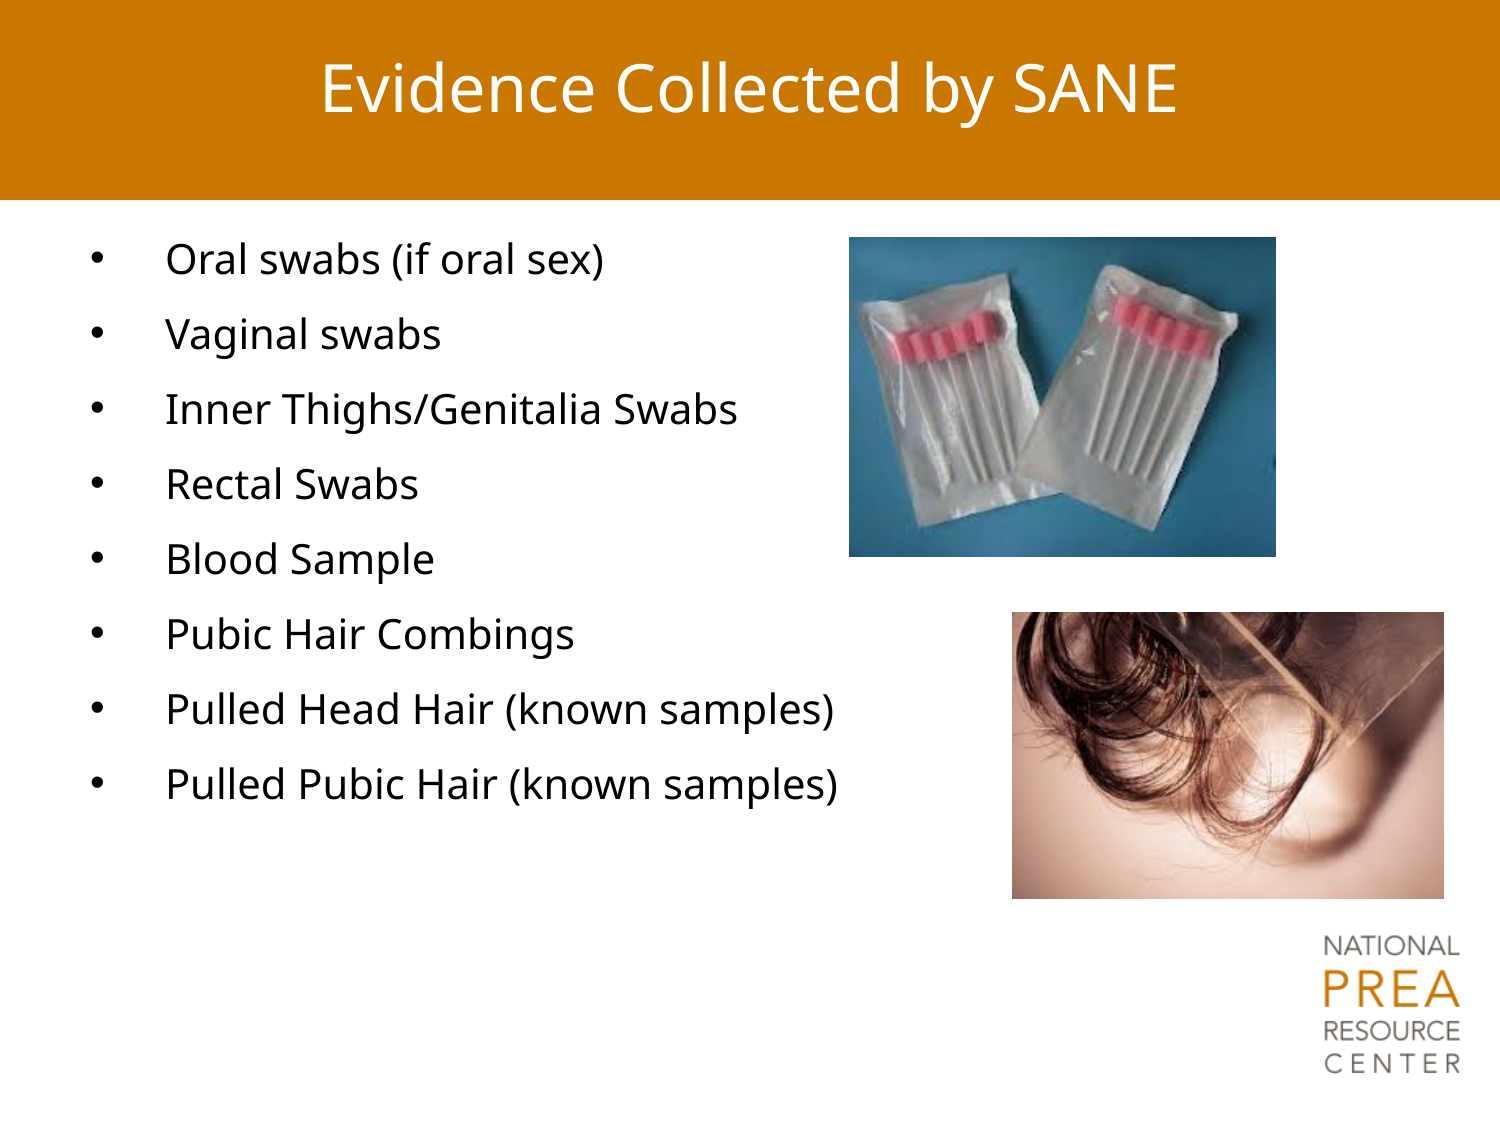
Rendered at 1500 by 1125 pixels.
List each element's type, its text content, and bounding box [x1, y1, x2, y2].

picture [849, 237, 1276, 557]
list Oral swabs (if oral sex) Vaginal swabs Inner Thighs/Genitalia Swabs Rectal Swabs Blood Sample Pubic Hair Combings Pulled Head Hair (known samples) Pulled Pubic Hair (known samples) [75, 200, 1425, 1005]
picture [1012, 612, 1444, 899]
title Evidence Collected by SANE [75, 13, 1425, 160]
picture [1312, 924, 1474, 1086]
